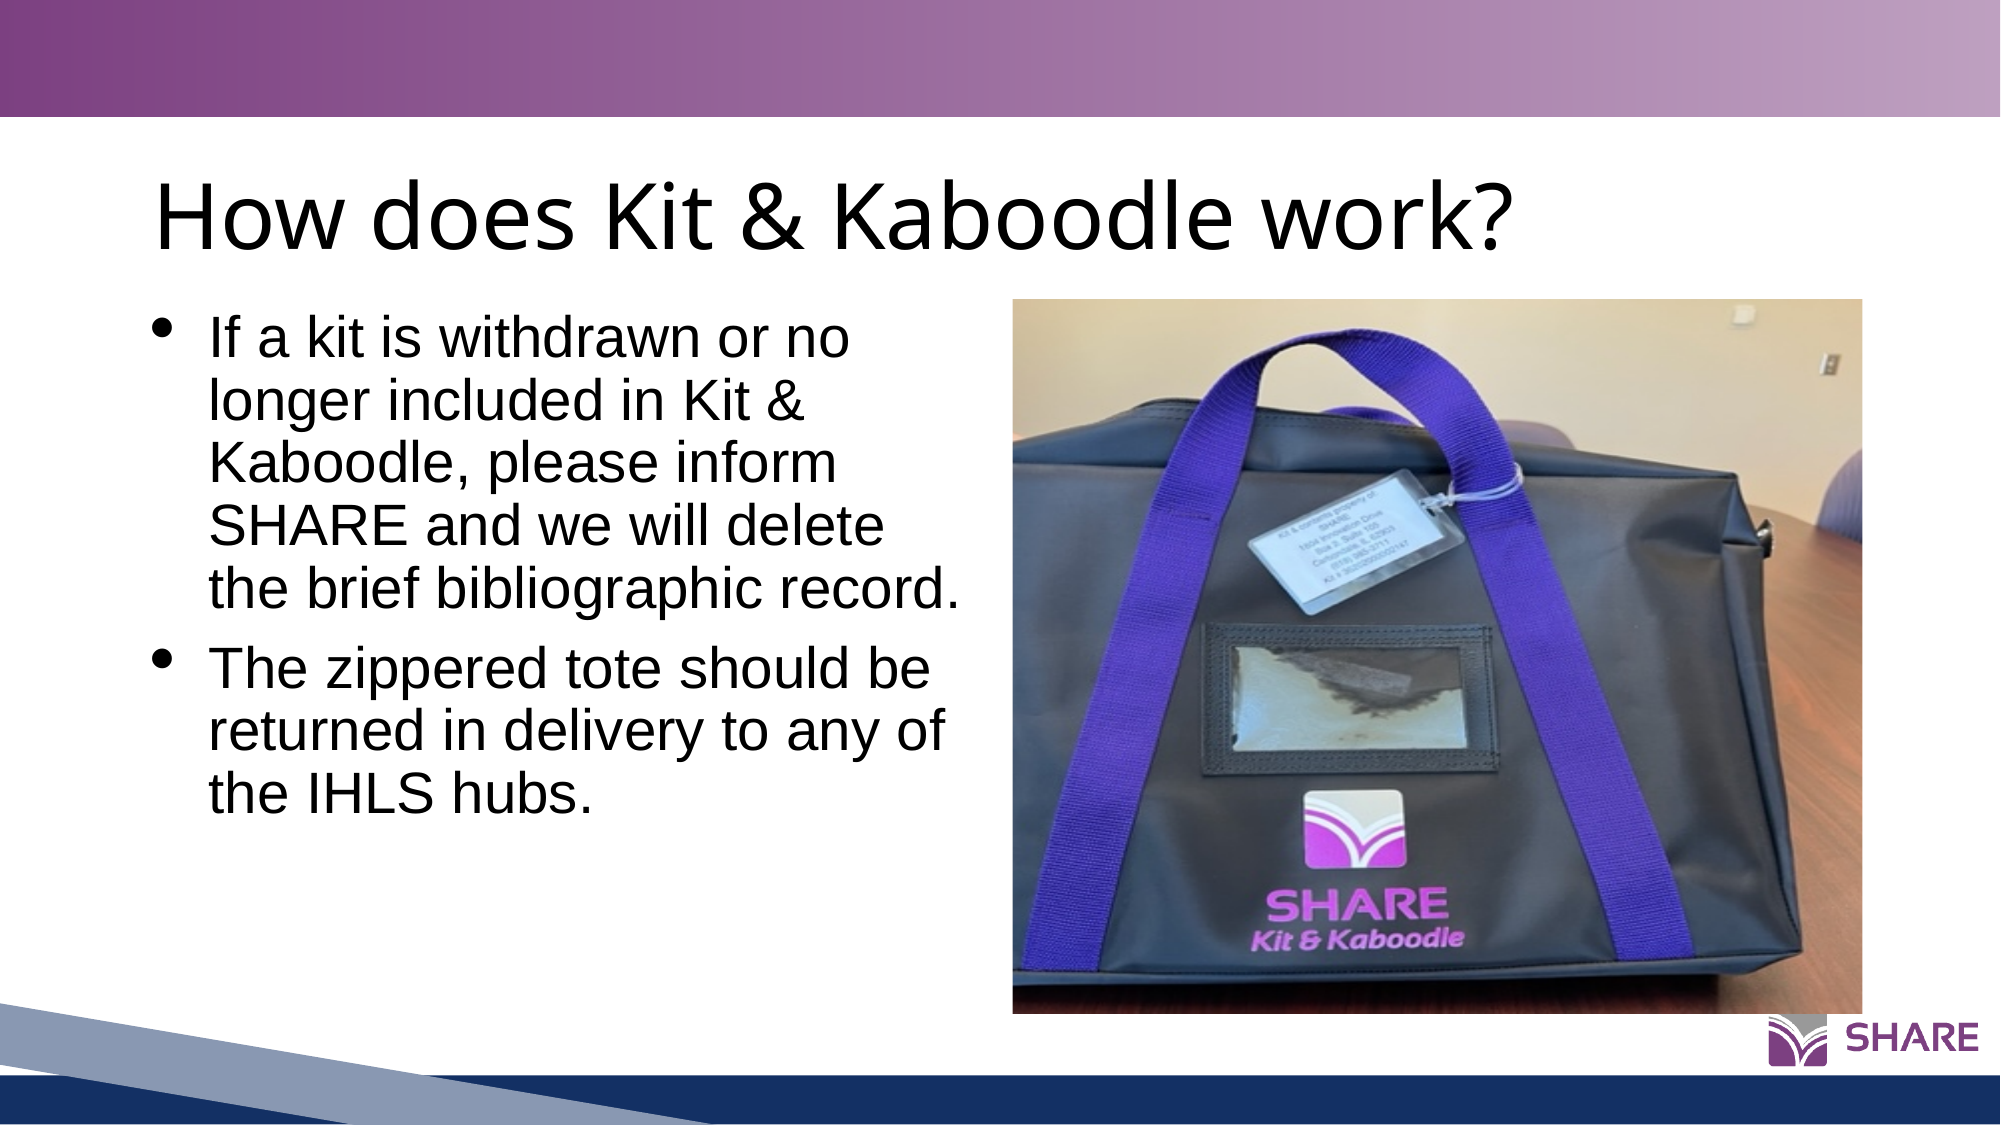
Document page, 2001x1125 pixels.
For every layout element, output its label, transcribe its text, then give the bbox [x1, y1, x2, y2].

title How does Kit & Kaboodle work? [137, 111, 1863, 330]
list If a kit is withdrawn or no longer included in Kit & Kaboodle, please inform SHARE and we will delete the brief bibliographic record. The zippered tote should be returned in delivery to any of the IHLS hubs. [137, 299, 988, 1014]
picture [1012, 299, 1984, 1071]
